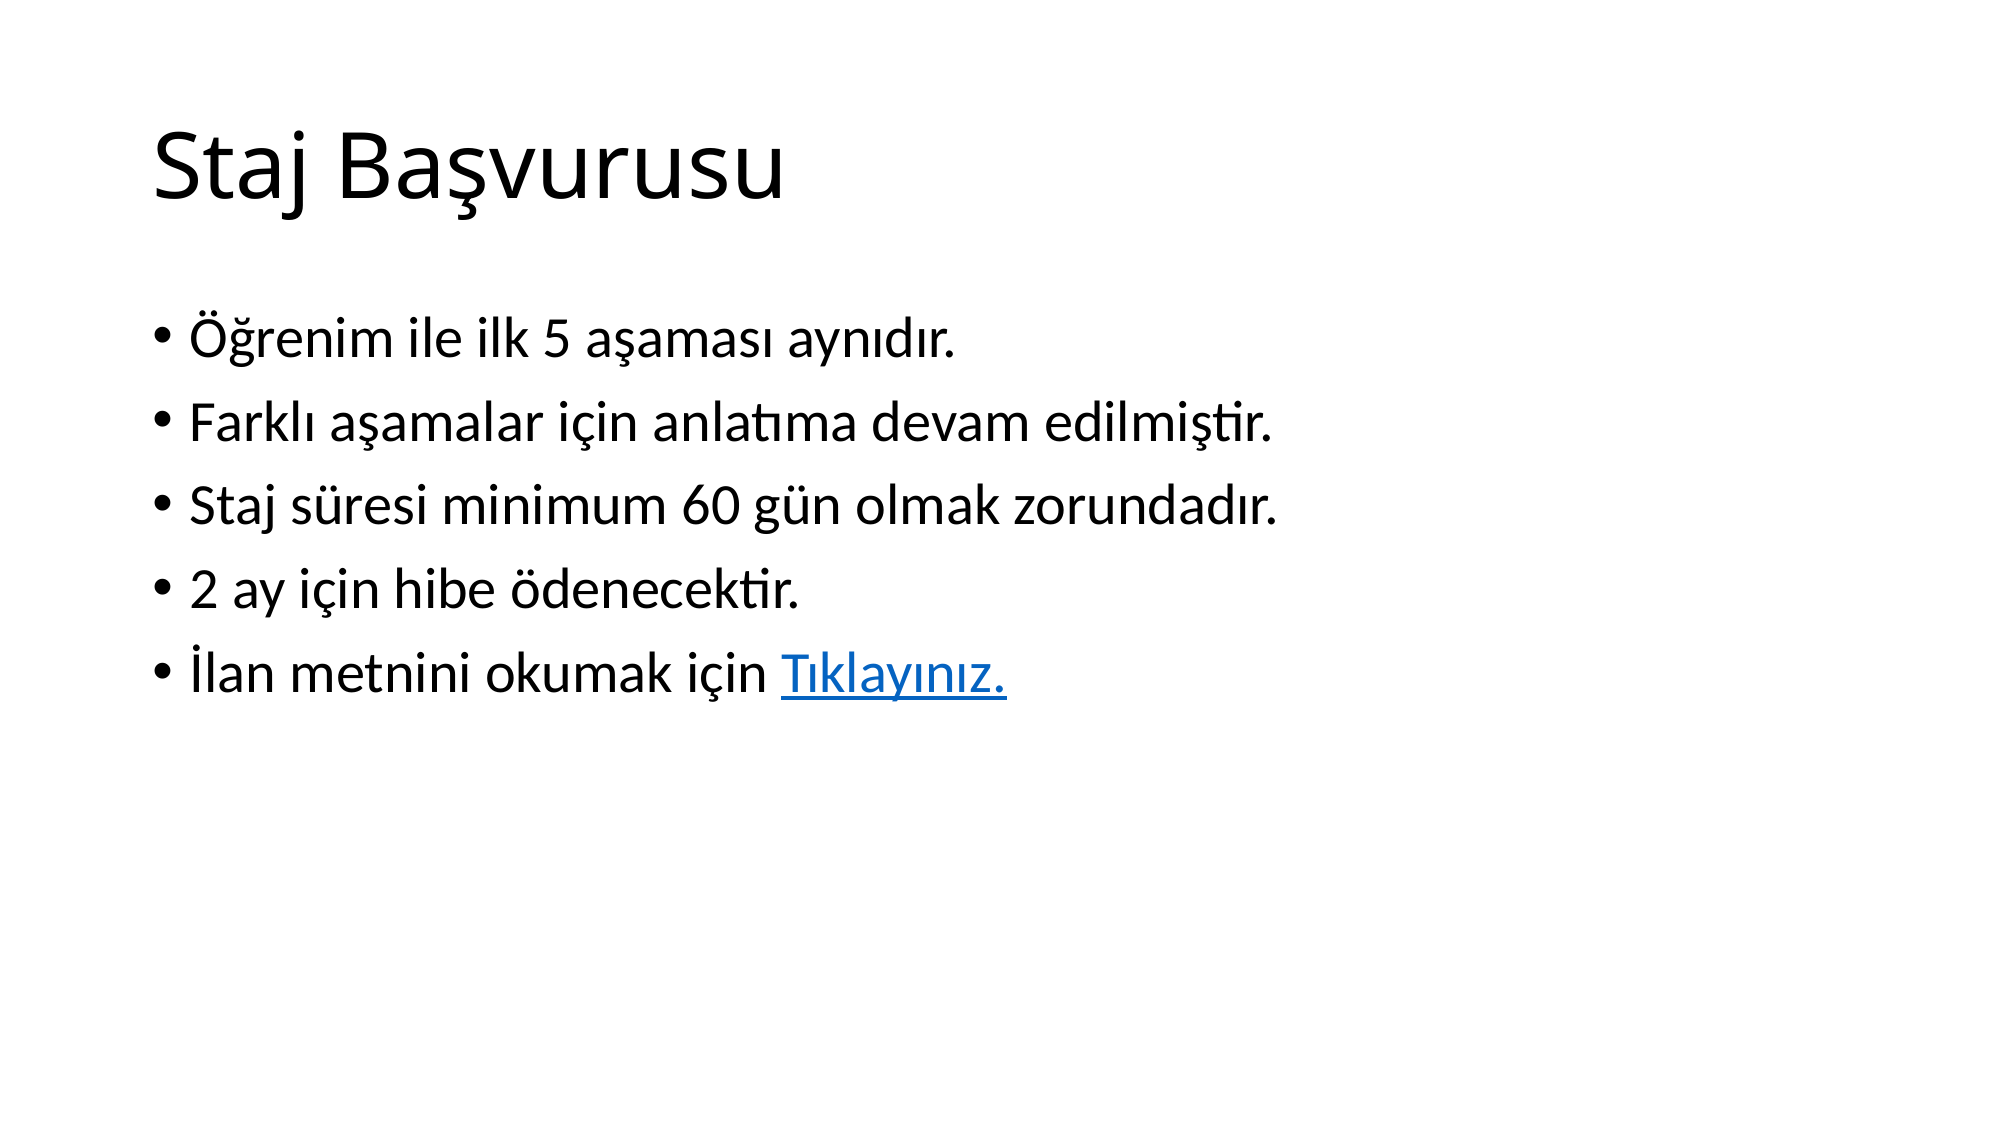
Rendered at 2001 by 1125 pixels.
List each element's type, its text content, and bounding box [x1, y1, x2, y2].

title Staj Başvurusu [137, 59, 1863, 278]
list Öğrenim ile ilk 5 aşaması aynıdır. Farklı aşamalar için anlatıma devam edilmiştir. Staj süresi minimum 60 gün olmak zorundadır. 2 ay için hibe ödenecektir. İlan metnini okumak için Tıklayınız. [137, 299, 1863, 1014]
